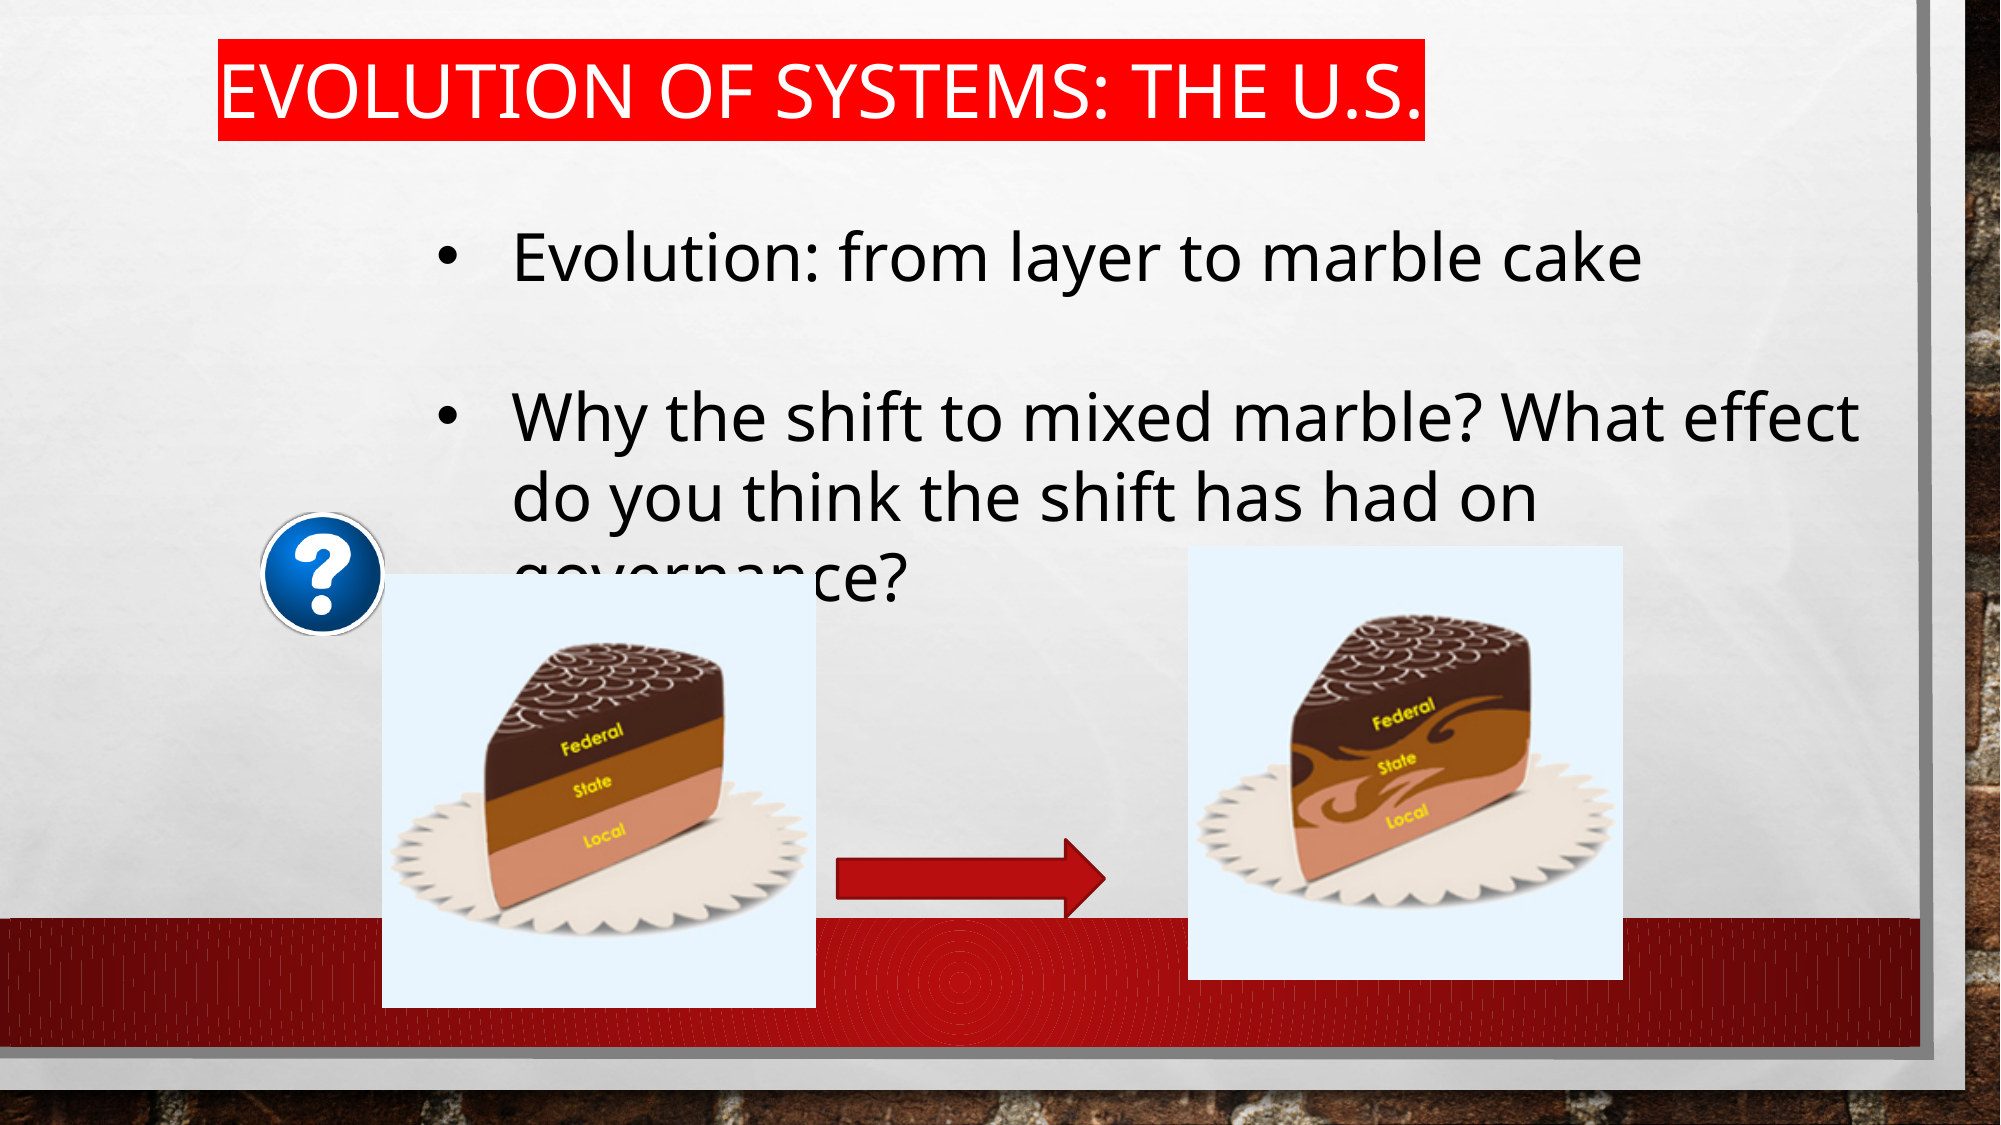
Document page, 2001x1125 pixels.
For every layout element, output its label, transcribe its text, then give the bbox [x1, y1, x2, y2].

text_box [835, 838, 1106, 920]
picture [1188, 545, 1623, 980]
picture [260, 512, 816, 1008]
text_box Evolution: from layer to marble cake Why the shift to mixed marble? What effect do you think the shift has had on governance? [421, 127, 1877, 622]
picture [0, 0, 2000, 1125]
title Evolution of Systems: the U.S. [202, 0, 1908, 189]
